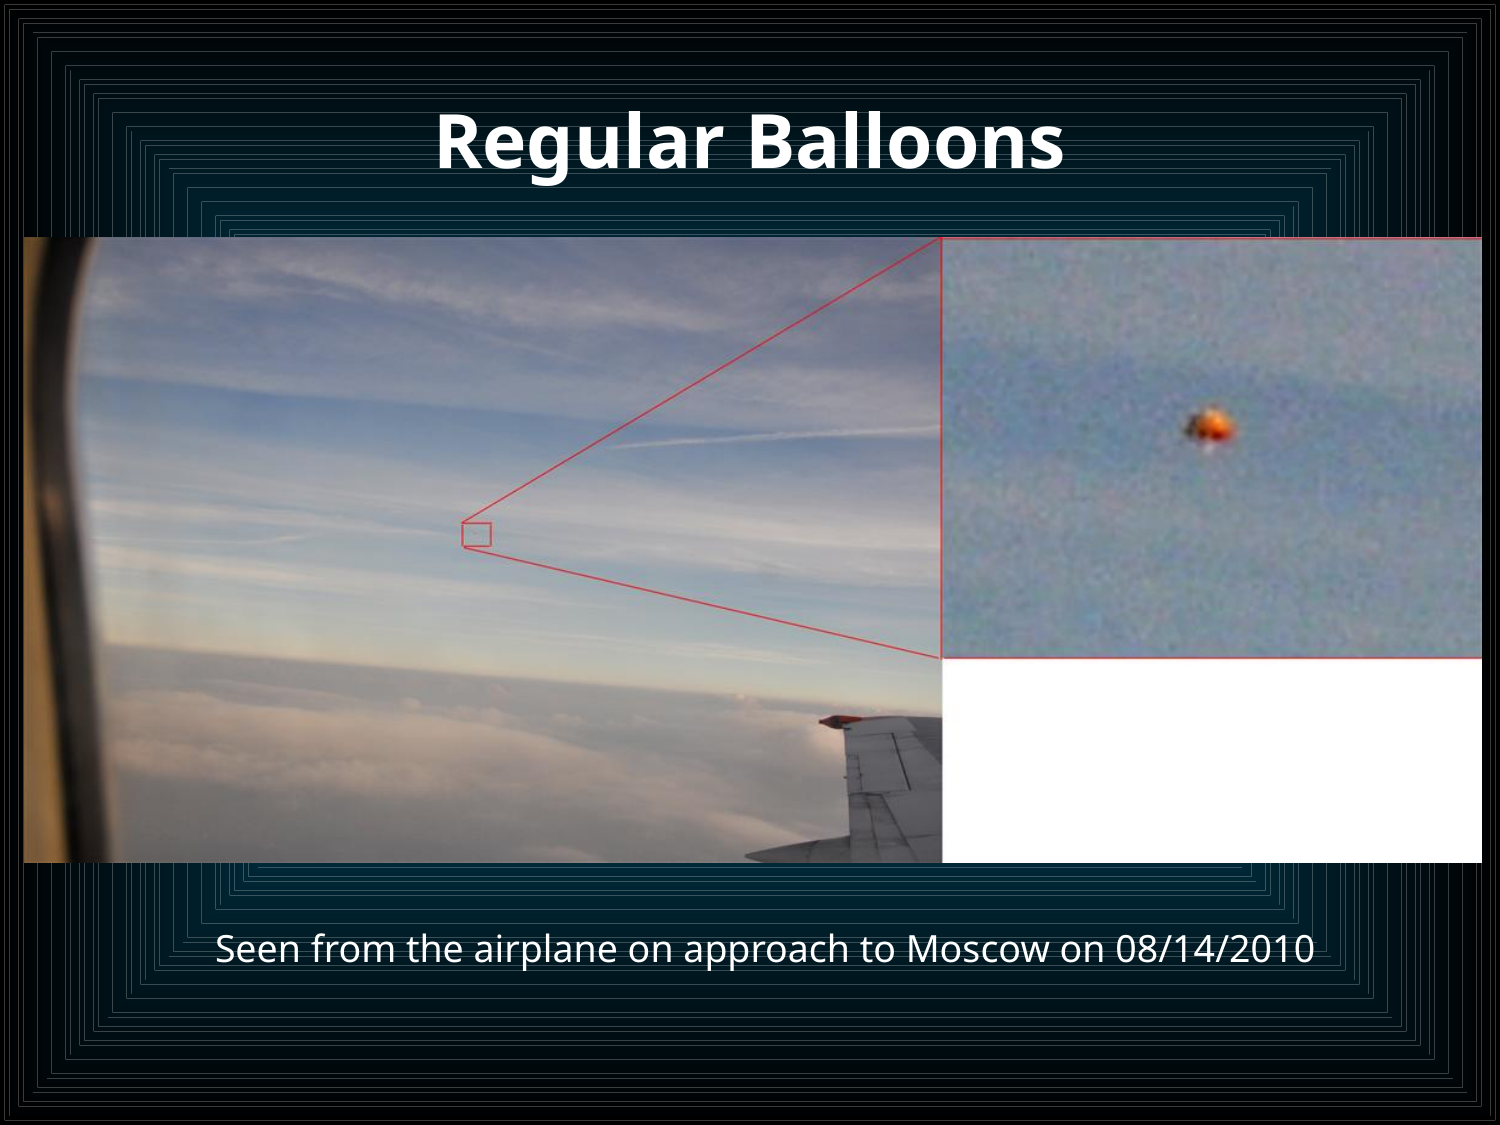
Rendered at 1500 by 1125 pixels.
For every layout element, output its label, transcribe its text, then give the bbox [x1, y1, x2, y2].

text_box Seen from the airplane on approach to Moscow on 08/14/2010 [200, 917, 1332, 978]
title Regular Balloons [75, 45, 1425, 233]
picture [24, 237, 1482, 863]
